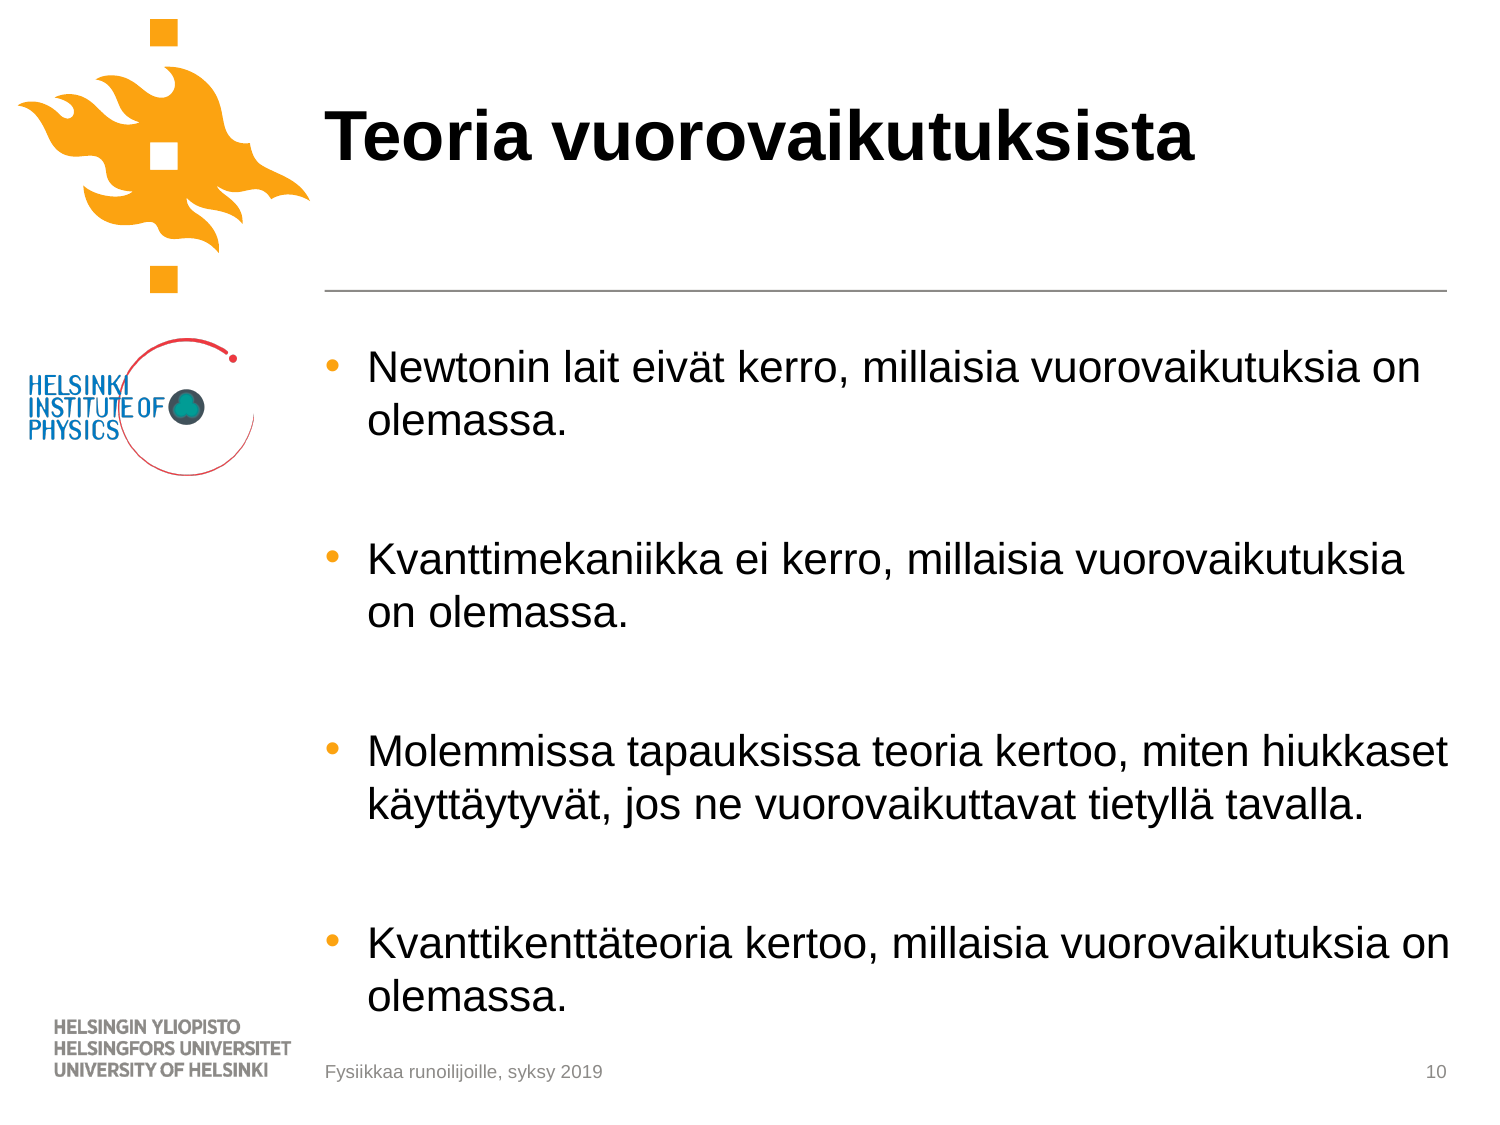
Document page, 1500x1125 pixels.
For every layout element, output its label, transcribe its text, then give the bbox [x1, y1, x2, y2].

picture [53, 1017, 292, 1079]
list Newtonin lait eivät kerro, millaisia vuorovaikutuksia on olemassa. Kvanttimekaniikka ei kerro, millaisia vuorovaikutuksia on olemassa. Molemmissa tapauksissa teoria kertoo, miten hiukkaset käyttäytyvät, jos ne vuorovaikuttavat tietyllä tavalla. Kvanttikenttäteoria kertoo, millaisia vuorovaikutuksia on olemassa. [324, 338, 1453, 1059]
footer Fysiikkaa runoilijoille, syksy 2019 [324, 1058, 1069, 1083]
slide_number 10 [1376, 1011, 1447, 1083]
title Teoria vuorovaikutuksista [324, 90, 1447, 279]
